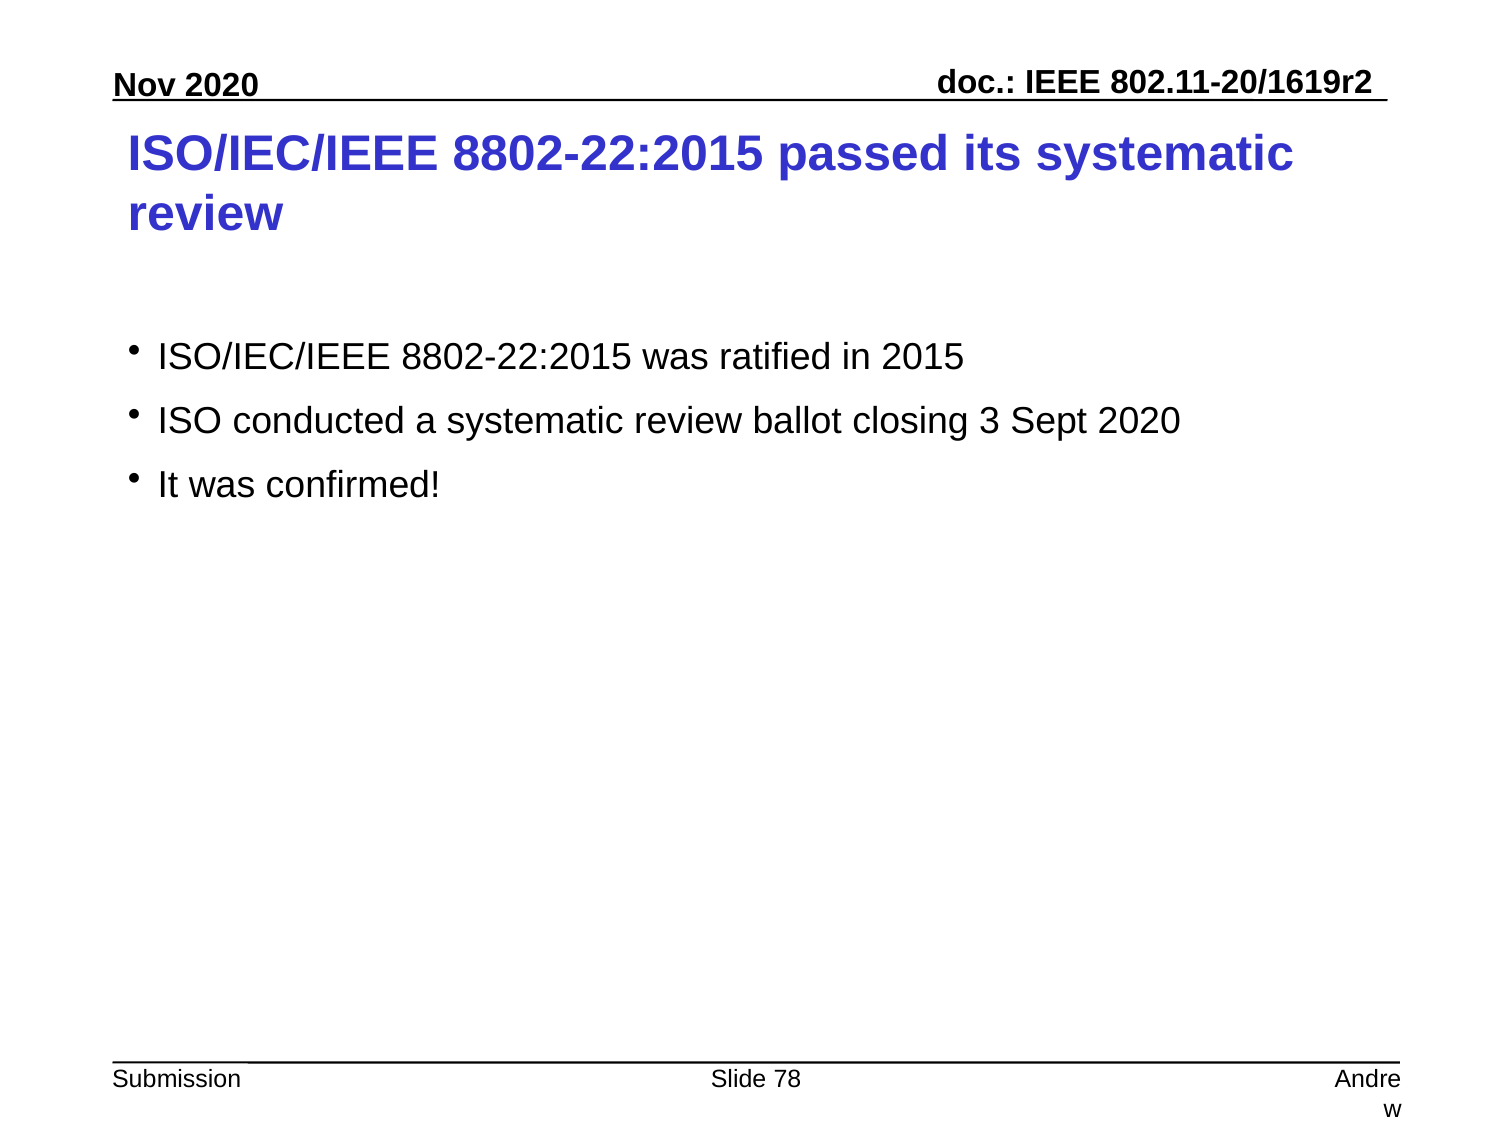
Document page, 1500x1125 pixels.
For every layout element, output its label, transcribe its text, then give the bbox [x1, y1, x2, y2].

footer Andrew Myles, Cisco [1320, 1061, 1402, 1093]
slide_number Slide 78 [709, 1061, 803, 1093]
list ISO/IEC/IEEE 8802-22:2015 was ratified in 2015 ISO conducted a systematic review ballot closing 3 Sept 2020 It was confirmed! [112, 324, 1388, 1000]
title ISO/IEC/IEEE 8802-22:2015 passed its systematic review [112, 112, 1388, 288]
